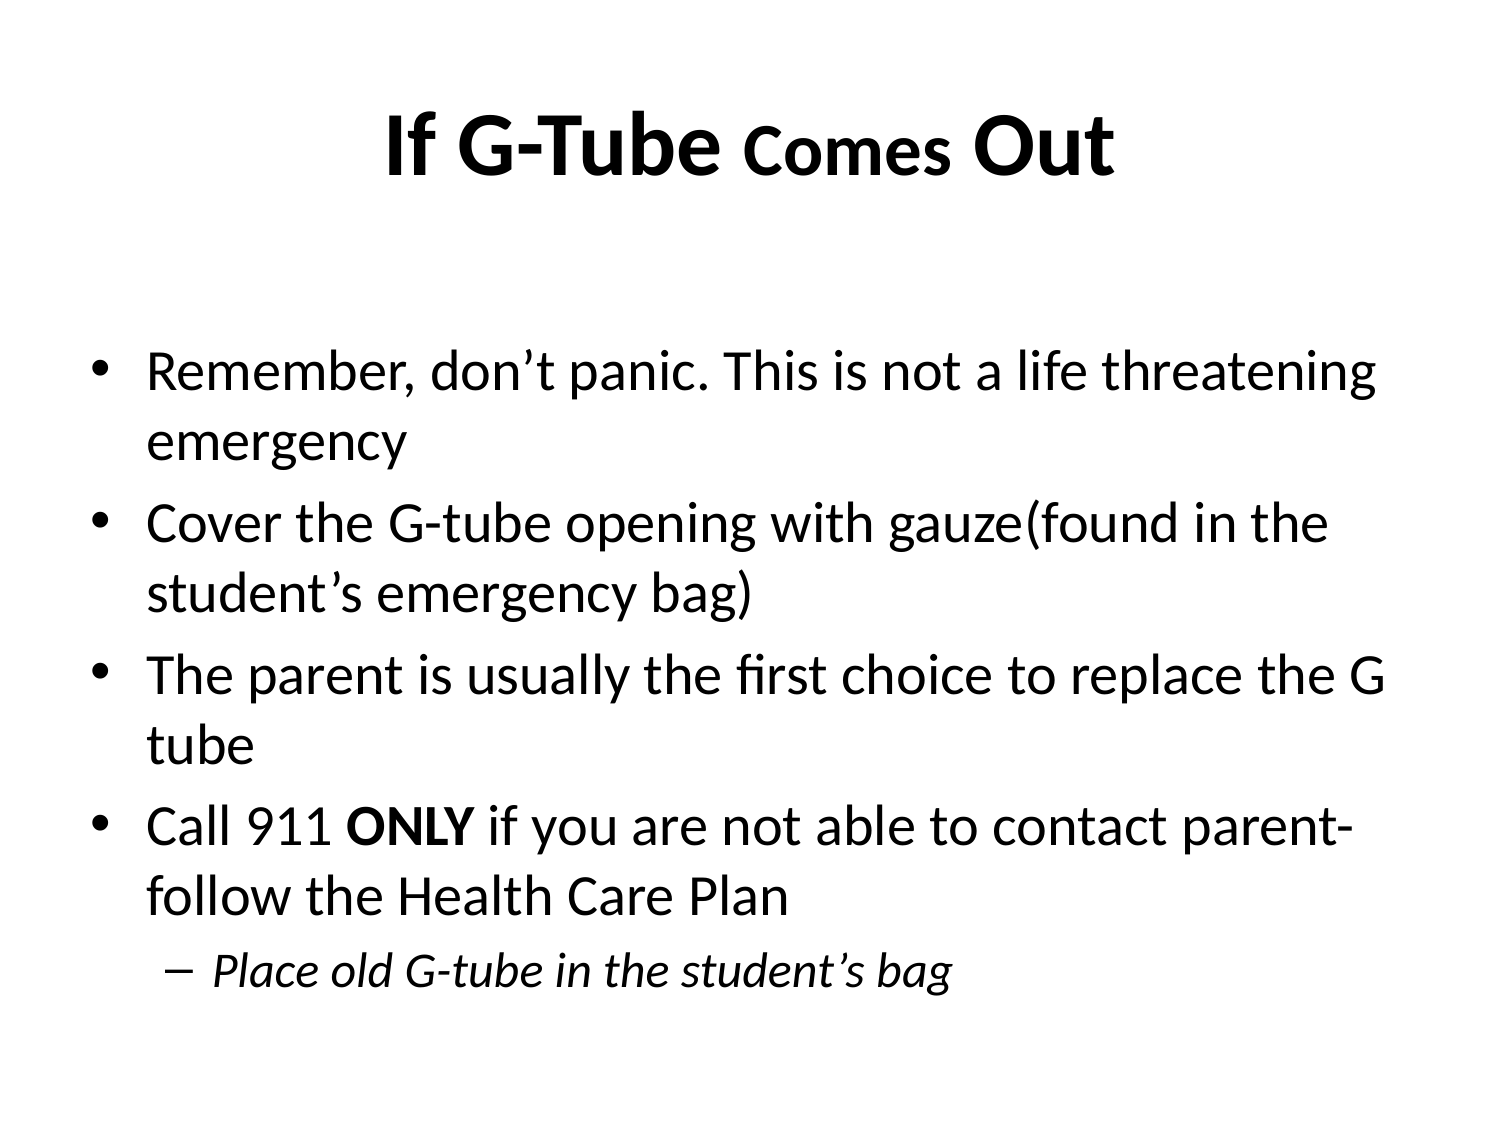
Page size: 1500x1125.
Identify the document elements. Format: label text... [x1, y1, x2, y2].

title If G-Tube Comes Out [75, 45, 1425, 233]
list Remember, don’t panic. This is not a life threatening emergency Cover the G-tube opening with gauze(found in the student’s emergency bag) The parent is usually the first choice to replace the G tube Call 911 ONLY if you are not able to contact parent- follow the Health Care Plan Place old G-tube in the student’s bag [75, 324, 1425, 1069]
